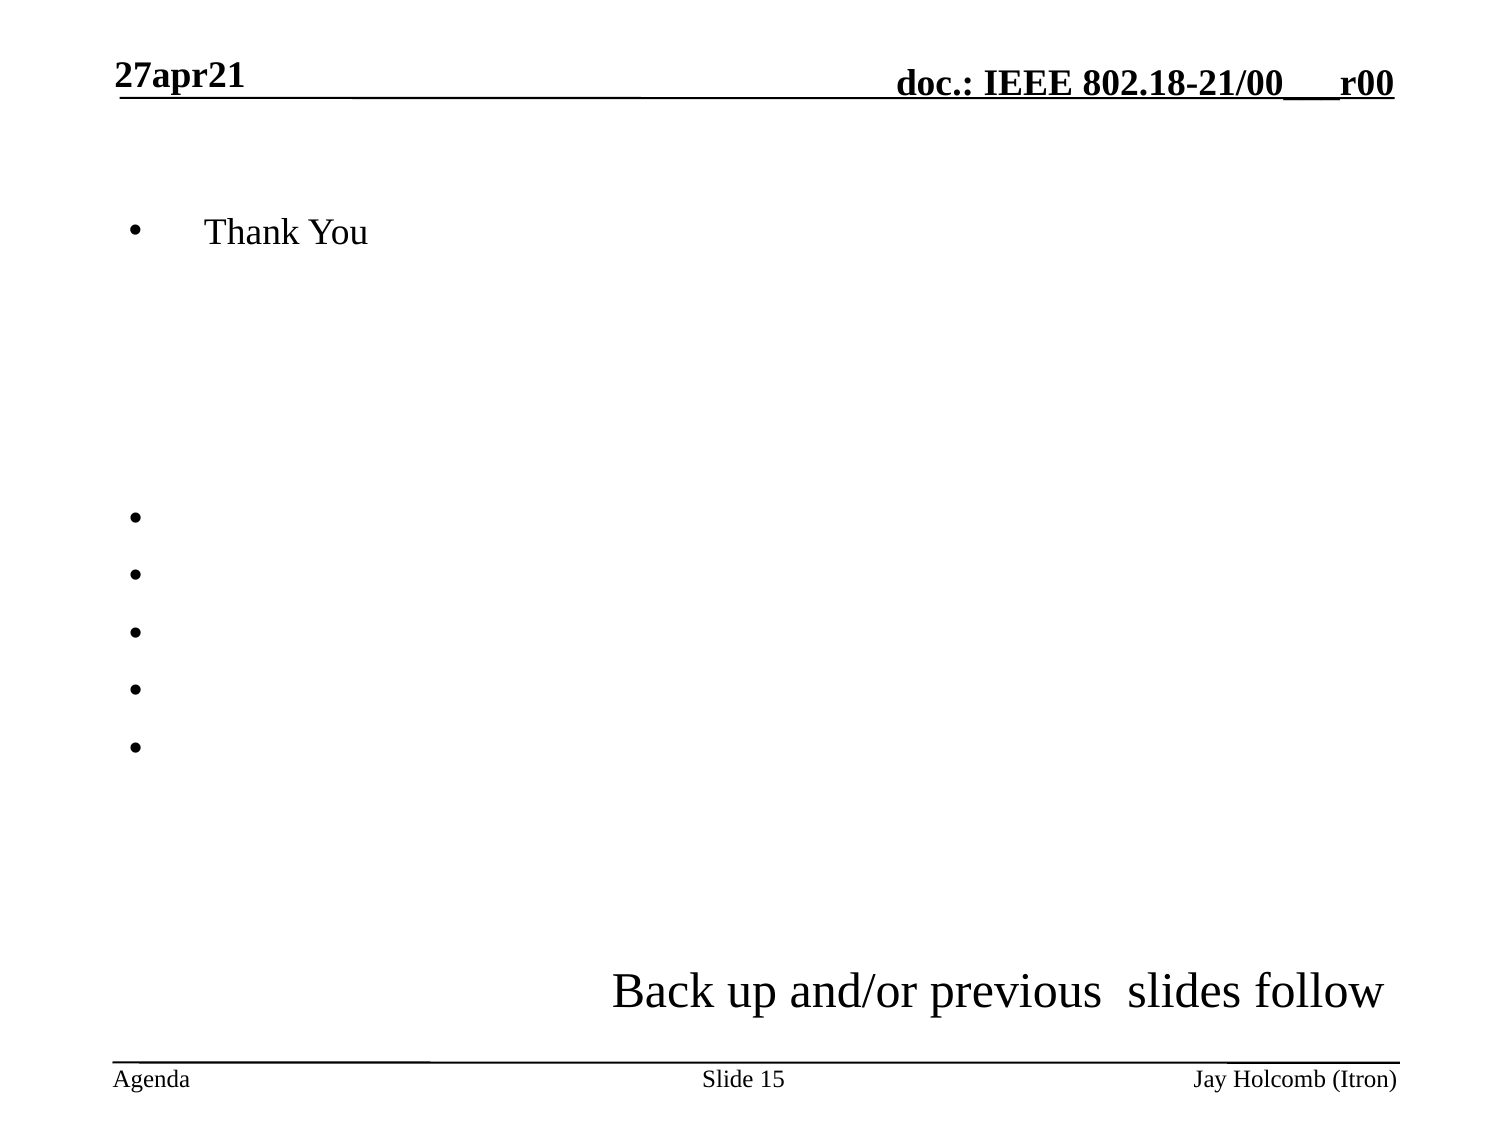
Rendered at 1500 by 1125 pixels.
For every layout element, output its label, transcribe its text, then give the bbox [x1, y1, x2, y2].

text_box Back up and/or previous slides follow [574, 949, 1400, 1025]
footer Jay Holcomb (Itron) [874, 1061, 1398, 1093]
text_box [114, 487, 1464, 844]
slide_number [114, 49, 478, 95]
slide_number Slide 15 [687, 1061, 800, 1123]
text_box Thank You [114, 199, 777, 305]
